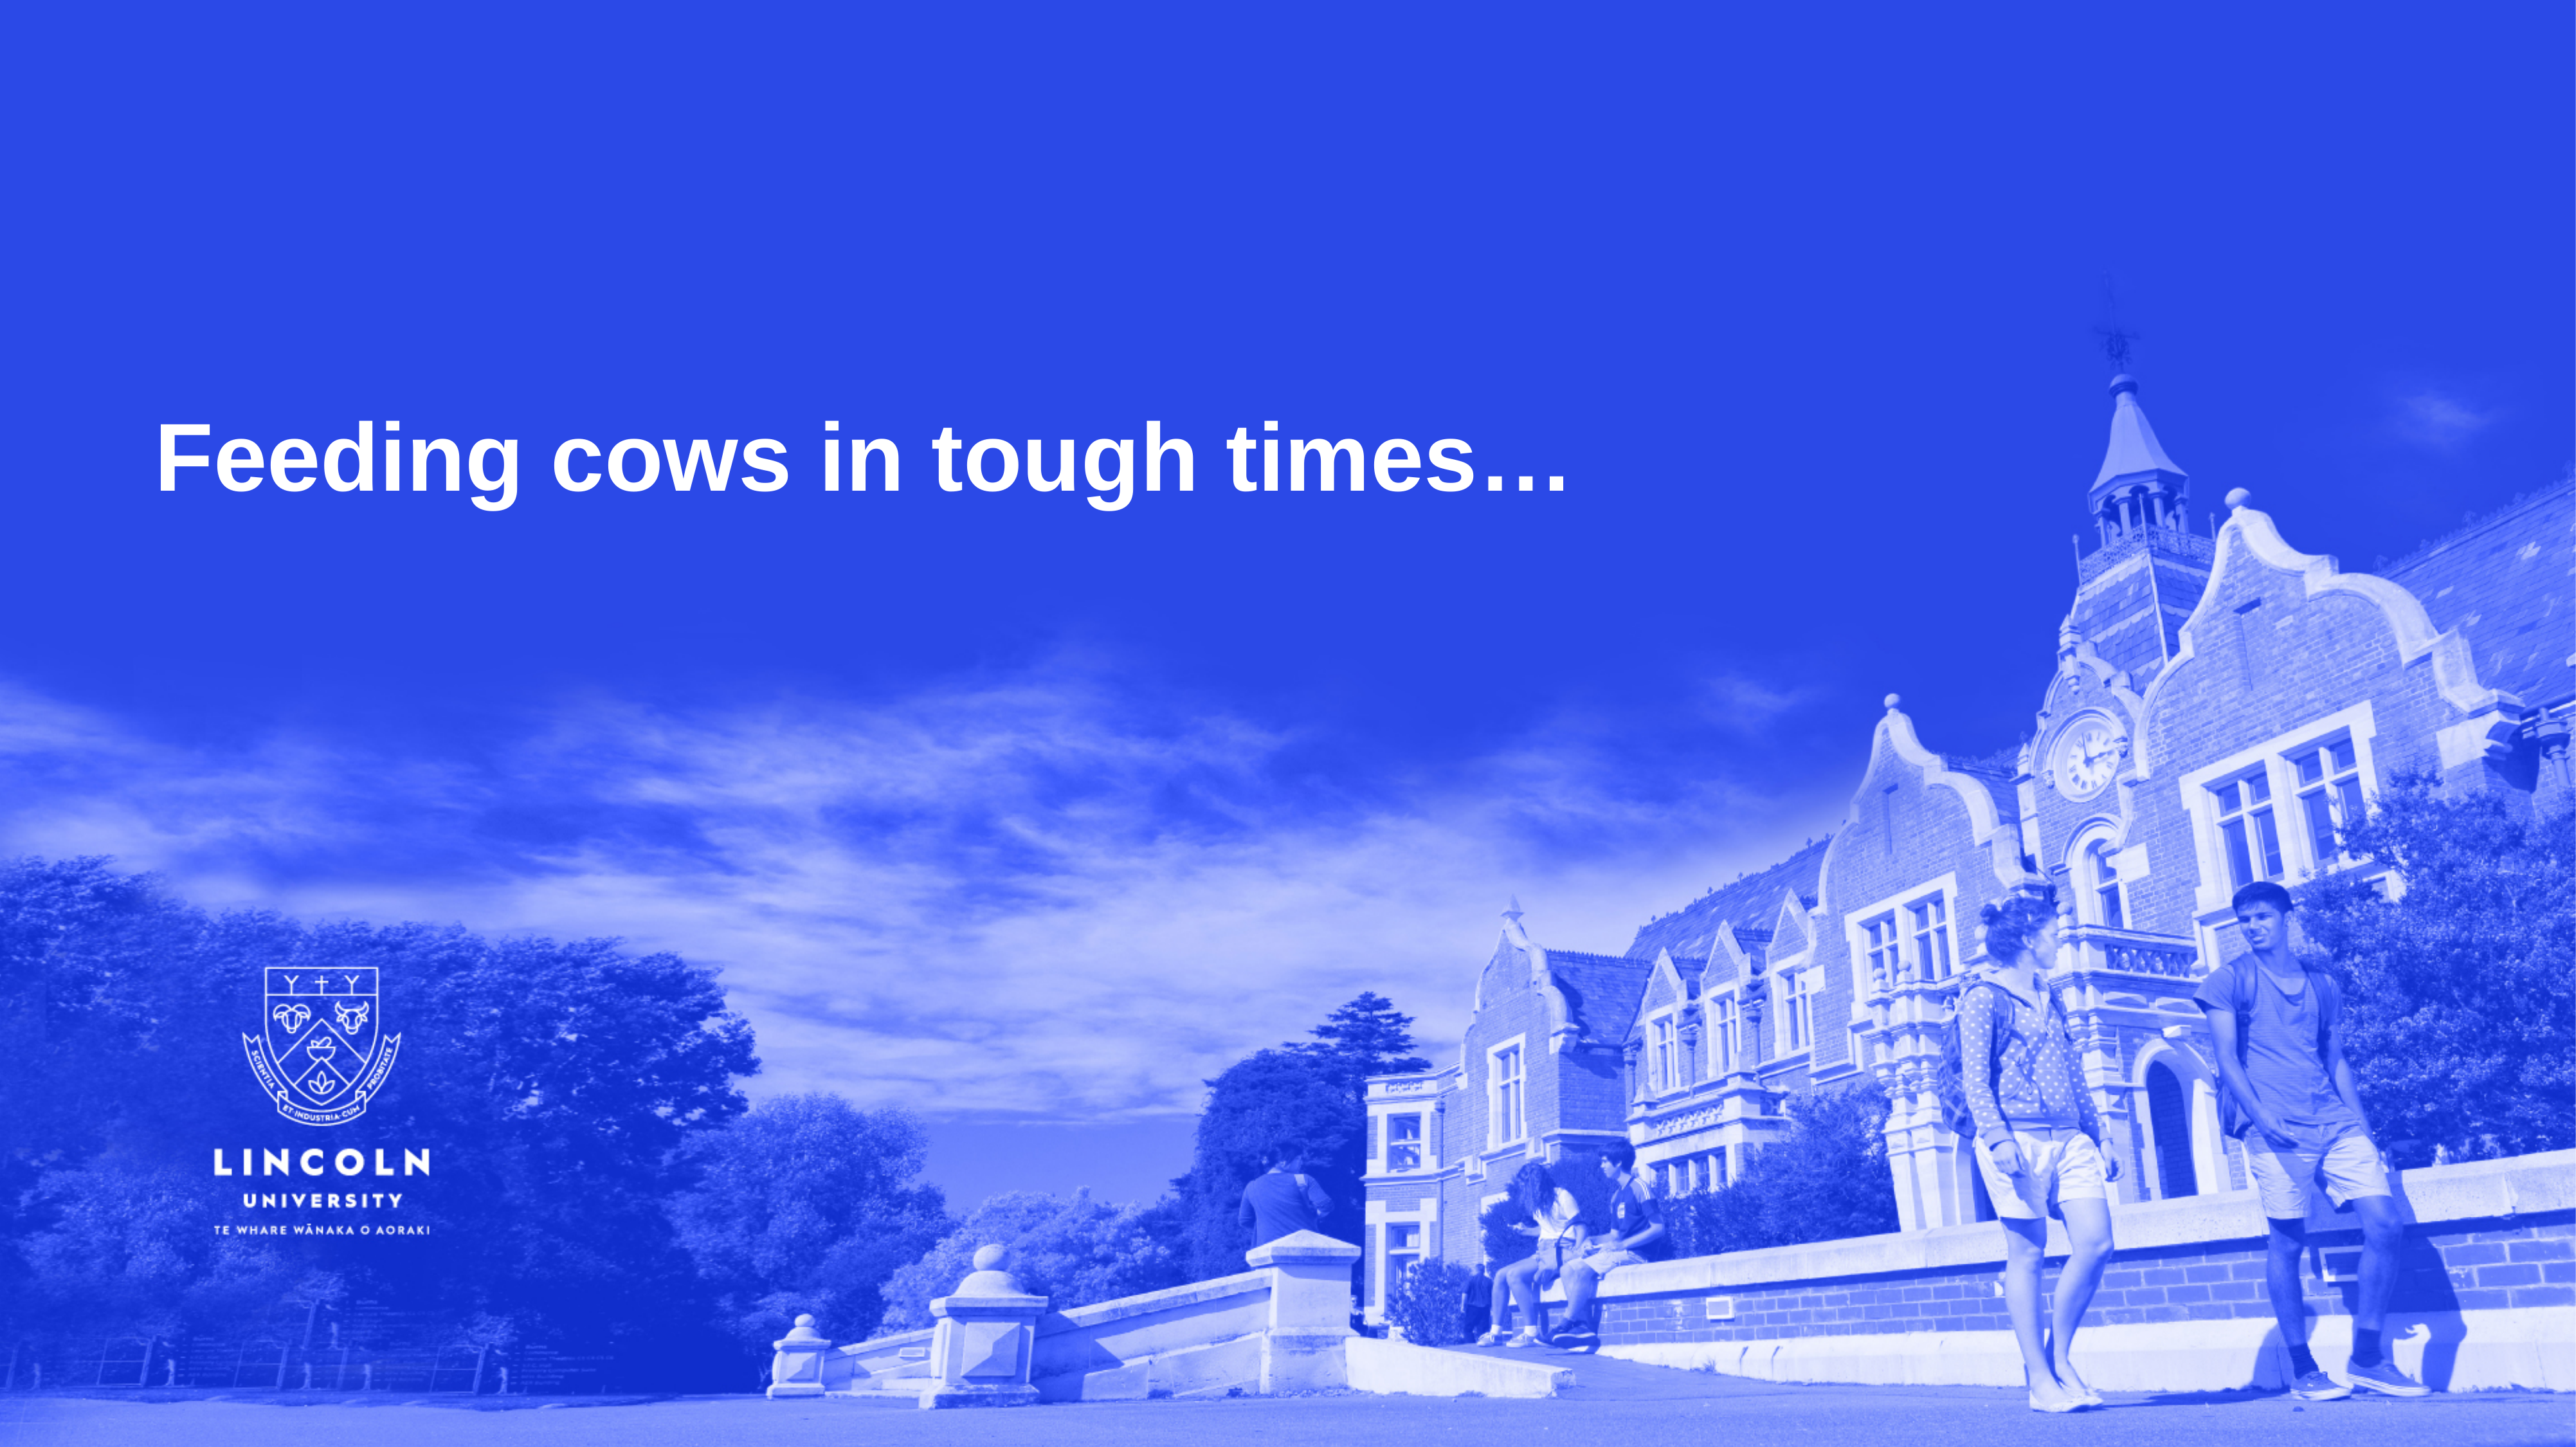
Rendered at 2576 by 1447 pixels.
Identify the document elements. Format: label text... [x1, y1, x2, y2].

picture [0, 0, 2576, 1447]
title Feeding cows in tough times… [145, 298, 1981, 632]
